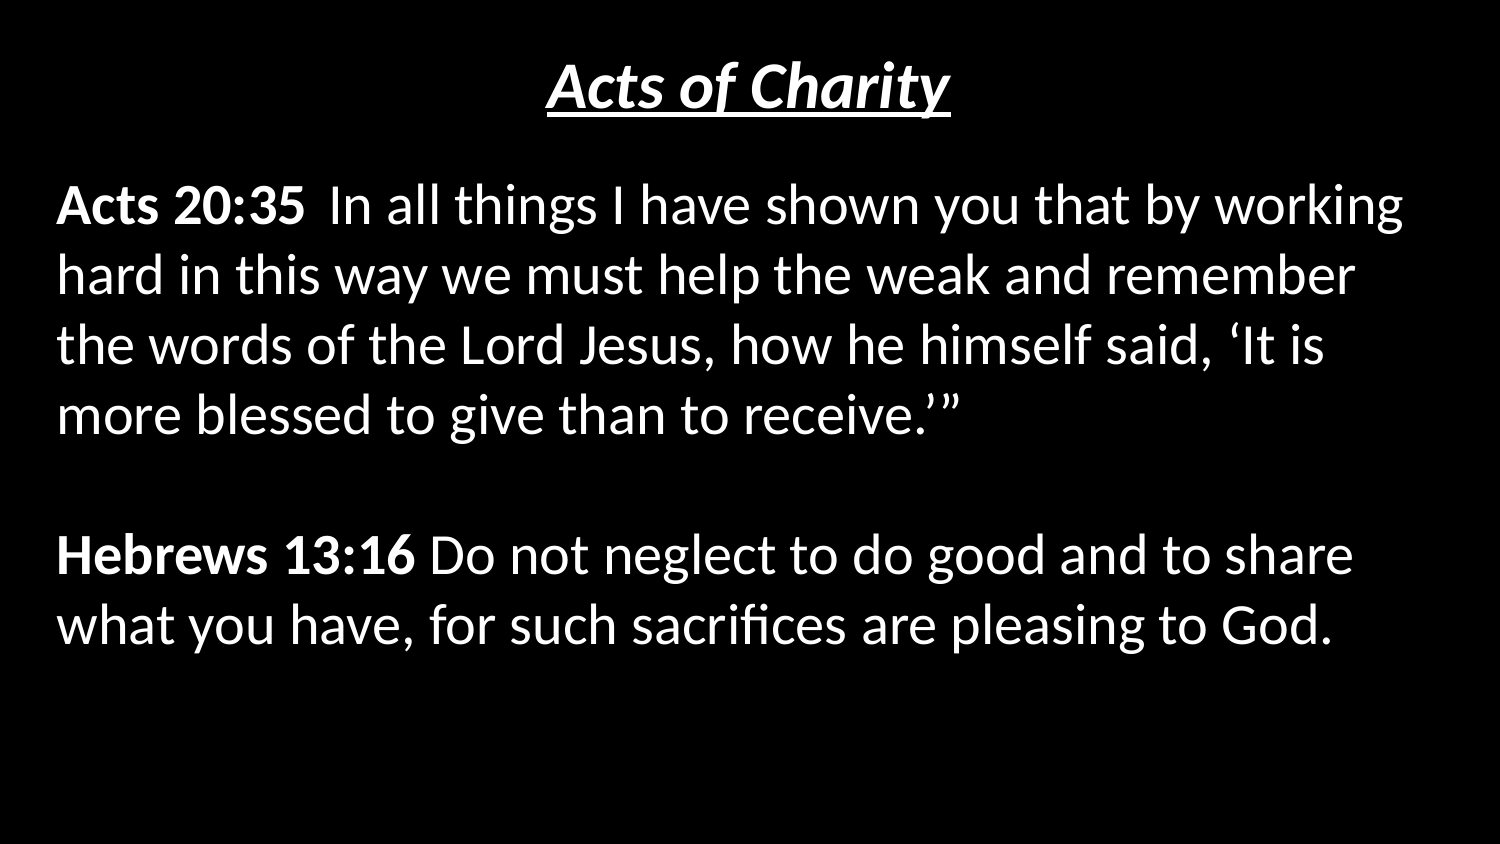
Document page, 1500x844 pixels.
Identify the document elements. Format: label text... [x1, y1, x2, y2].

text_box Acts of Charity Acts 20:35 In all things I have shown you that by working hard in this way we must help the weak and remember the words of the Lord Jesus, how he himself said, ‘It is more blessed to give than to receive.’” Hebrews 13:16 Do not neglect to do good and to share what you have, for such sacrifices are pleasing to God. [41, 34, 1456, 664]
